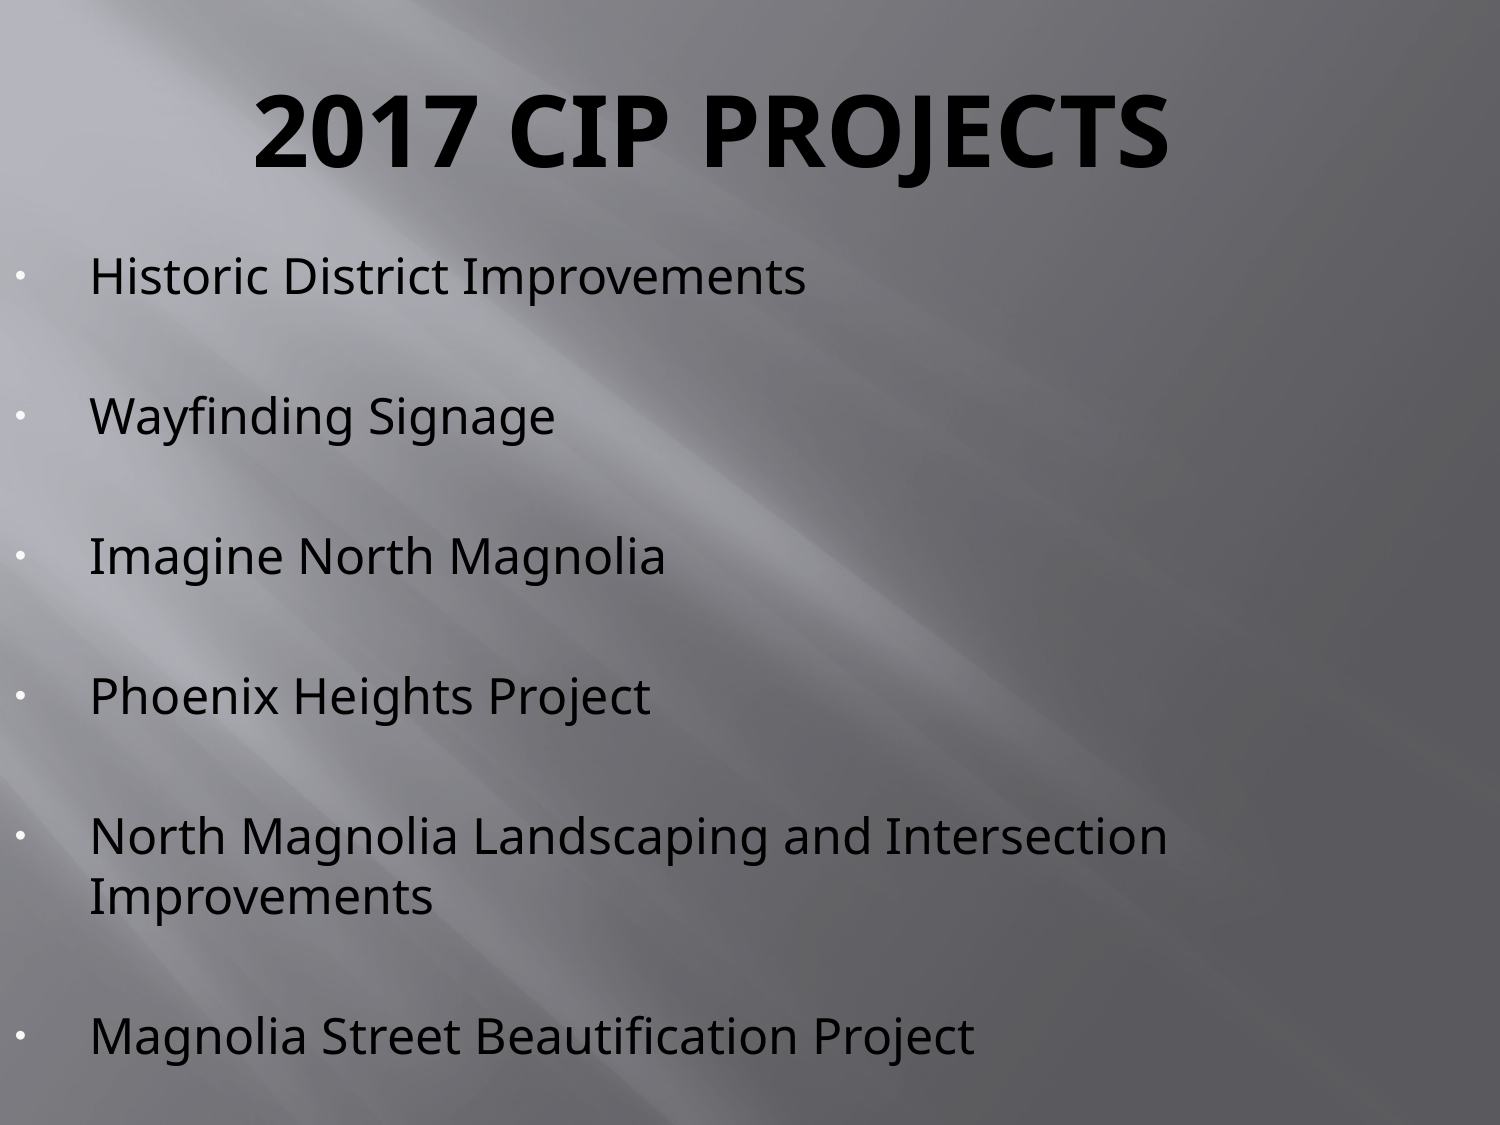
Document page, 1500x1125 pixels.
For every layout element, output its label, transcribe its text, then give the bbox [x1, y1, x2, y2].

subtitle Historic District Improvements Wayfinding Signage Imagine North Magnolia Phoenix Heights Project North Magnolia Landscaping and Intersection Improvements Magnolia Street Beautification Project [0, 237, 1500, 525]
title 2017 CIP Projects [37, 24, 1388, 188]
